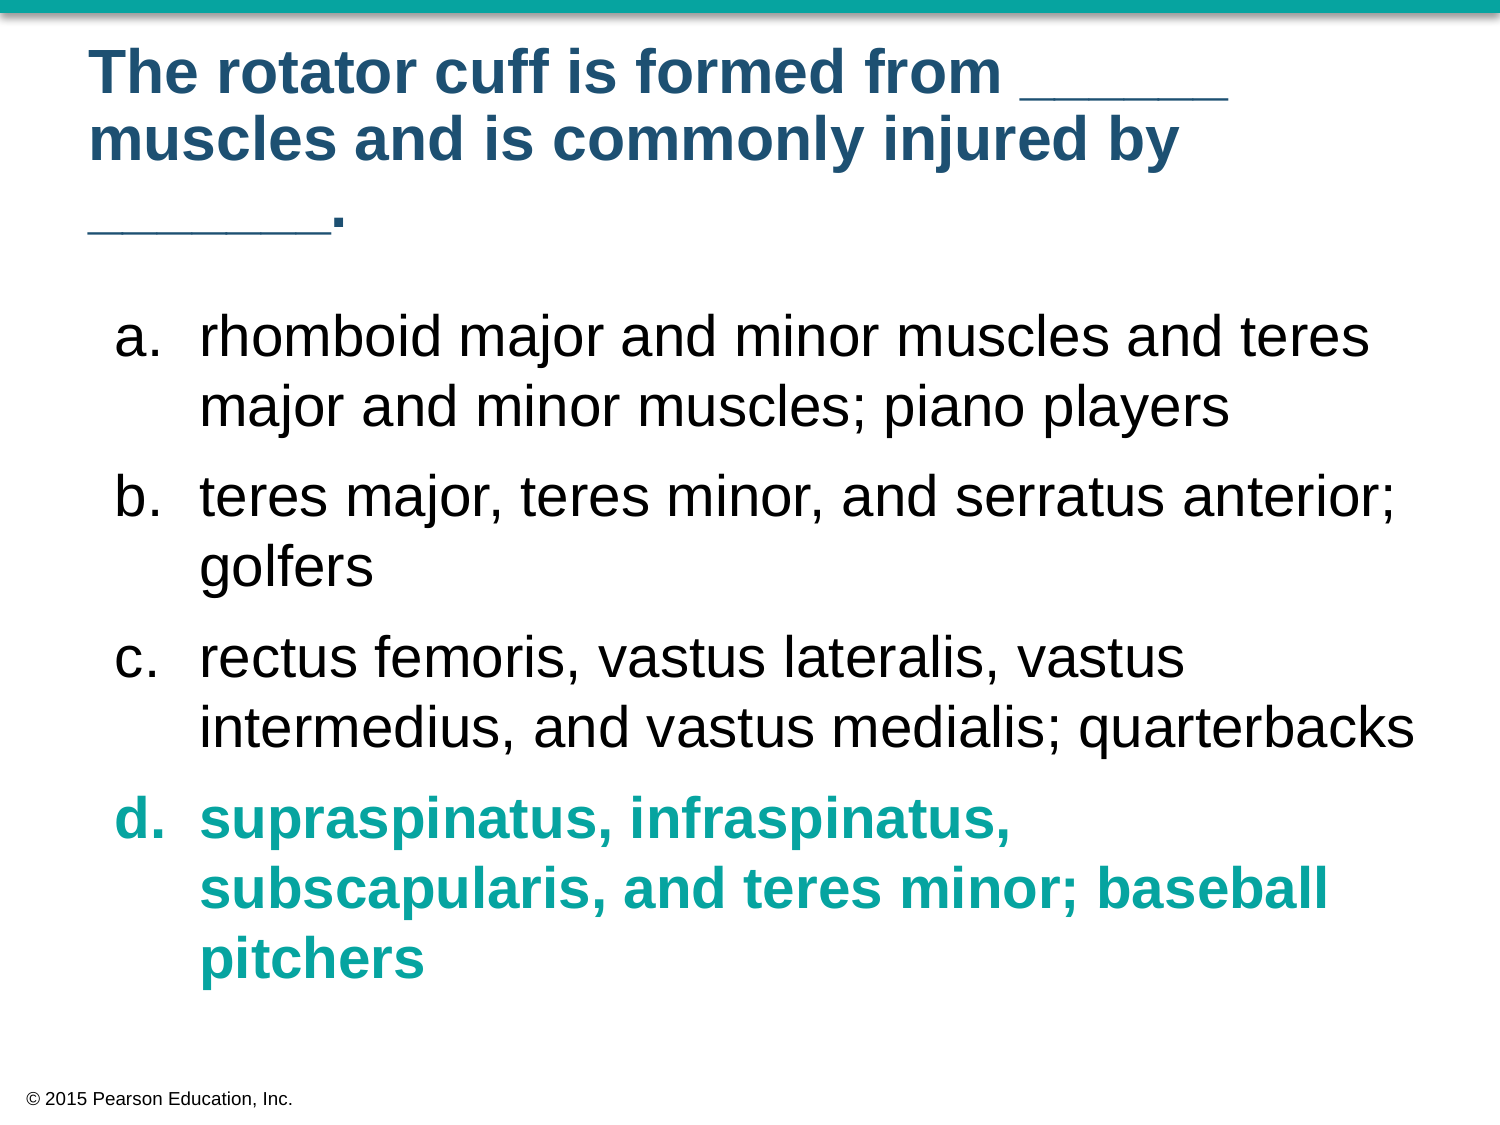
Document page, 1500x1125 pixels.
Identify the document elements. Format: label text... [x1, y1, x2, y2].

footer © 2015 Pearson Education, Inc. [11, 1076, 518, 1121]
title The rotator cuff is formed from ______ muscles and is commonly injured by _______. [73, 31, 1433, 189]
list rhomboid major and minor muscles and teres major and minor muscles; piano players teres major, teres minor, and serratus anterior; golfers rectus femoris, vastus lateralis, vastus intermedius, and vastus medialis; quarterbacks supraspinatus, infraspinatus, subscapularis, and teres minor; baseball pitchers [99, 290, 1433, 1026]
